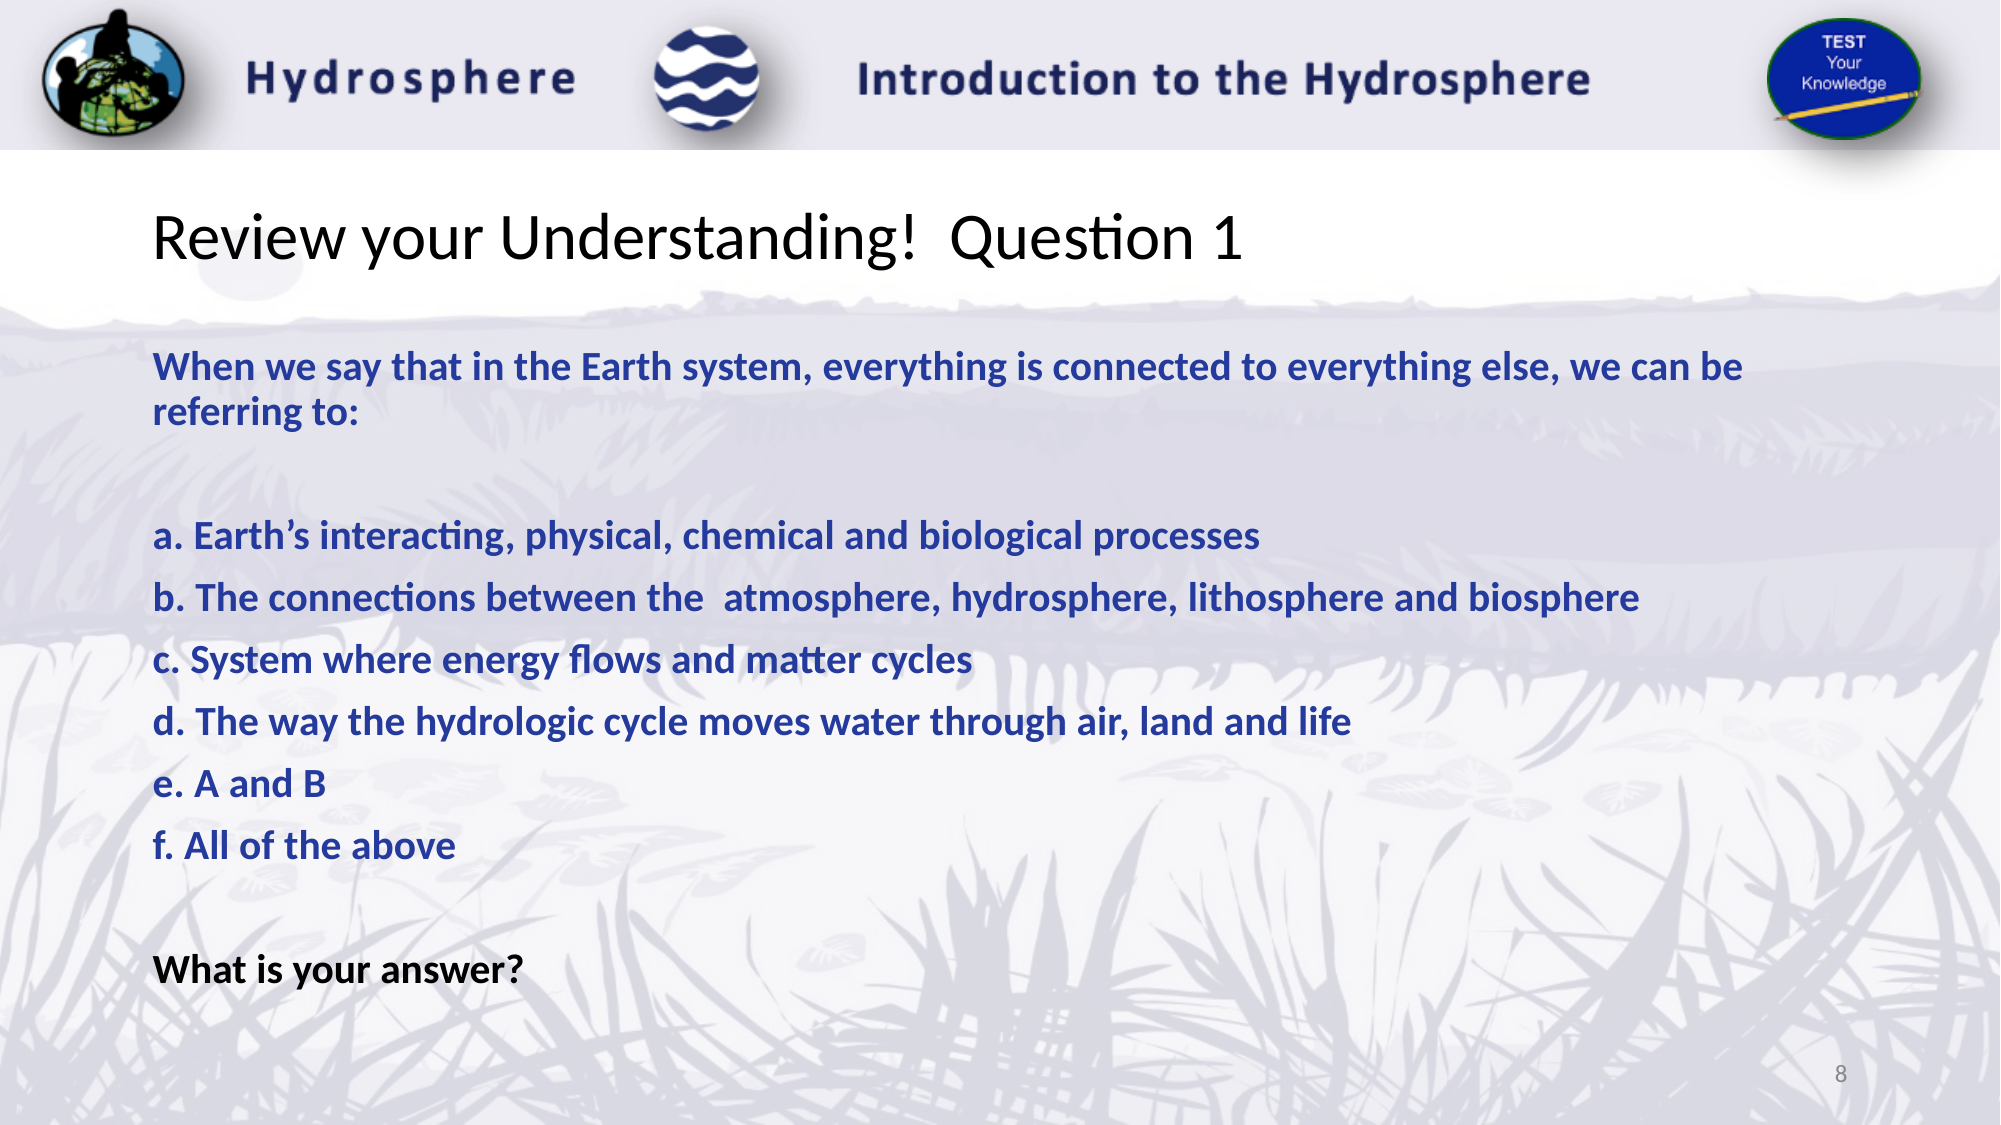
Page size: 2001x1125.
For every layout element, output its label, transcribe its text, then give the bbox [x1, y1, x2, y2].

picture [1767, 18, 1925, 140]
picture [0, 229, 2000, 1125]
title Review your Understanding! Question 1 [137, 161, 1445, 225]
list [0, 0, 2000, 151]
